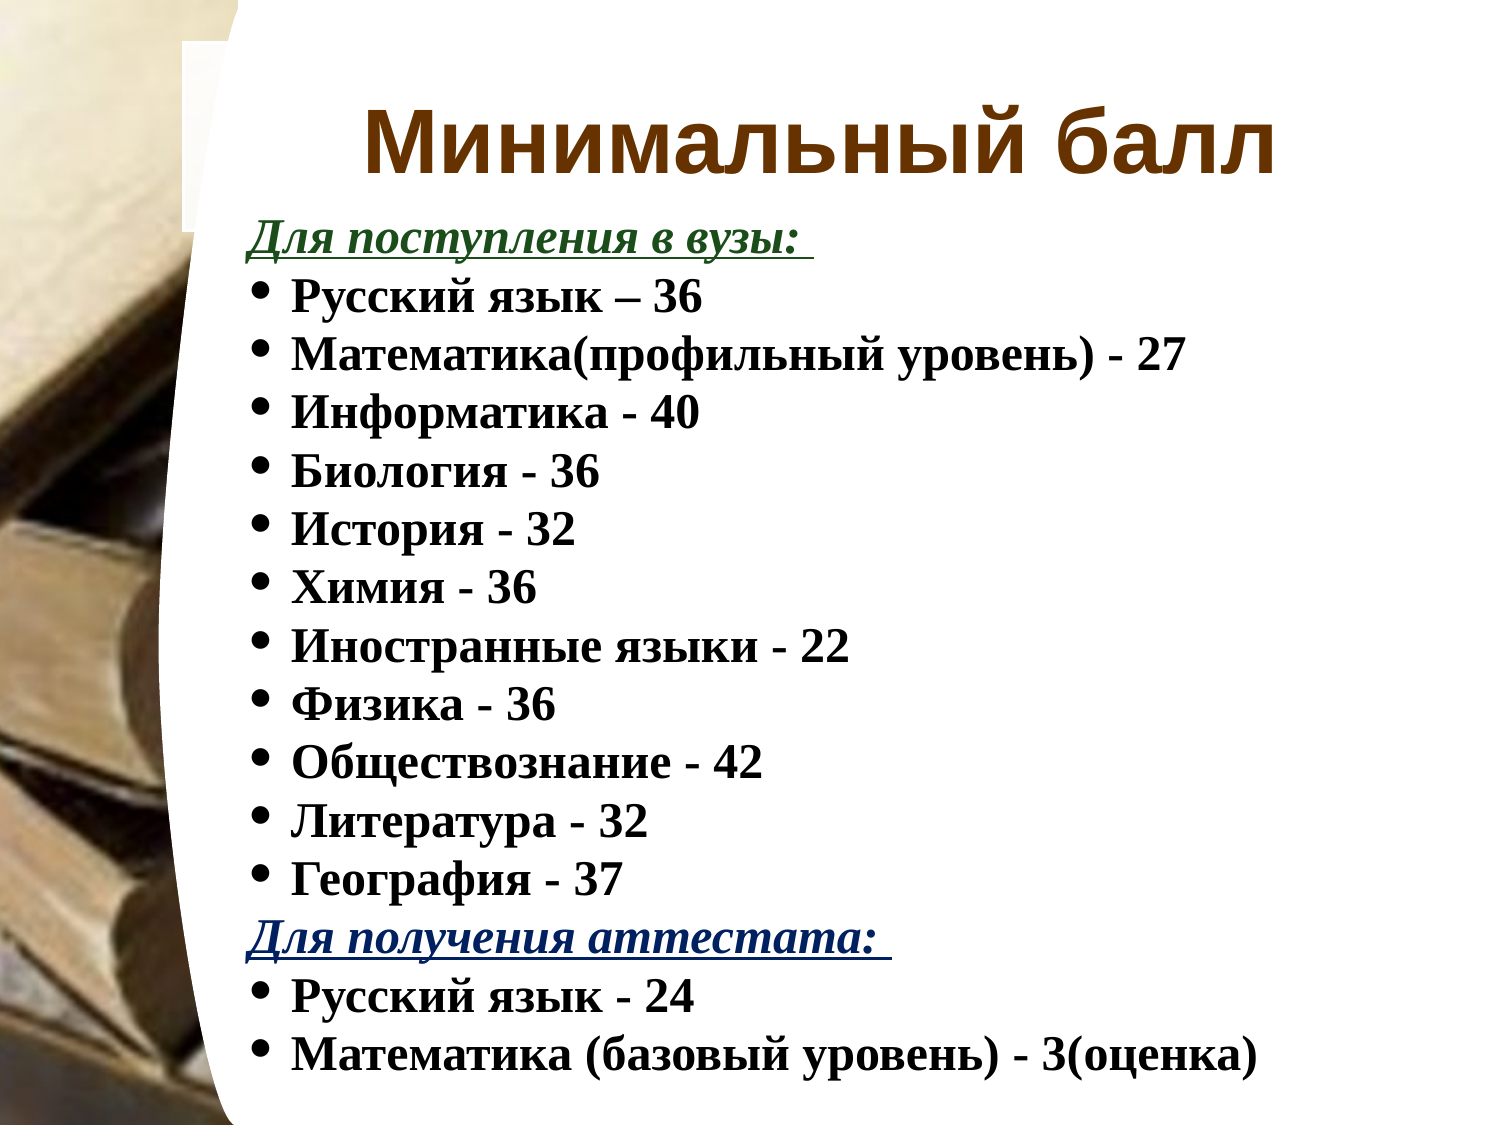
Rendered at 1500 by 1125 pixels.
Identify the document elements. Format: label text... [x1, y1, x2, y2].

text_box Минимальный балл [183, 42, 1459, 231]
picture [0, 0, 238, 1125]
text_box Для поступления в вузы: Русский язык – 36 Математика(профильный уровень) - 27 Информатика - 40 Биология - 36 История - 32 Химия - 36 Иностранные языки - 22 Физика - 36 Обществознание - 42 Литература - 32 География - 37 Для получения аттестата: Русский язык - 24 Математика (базовый уровень) - 3(оценка) [218, 208, 1471, 1071]
